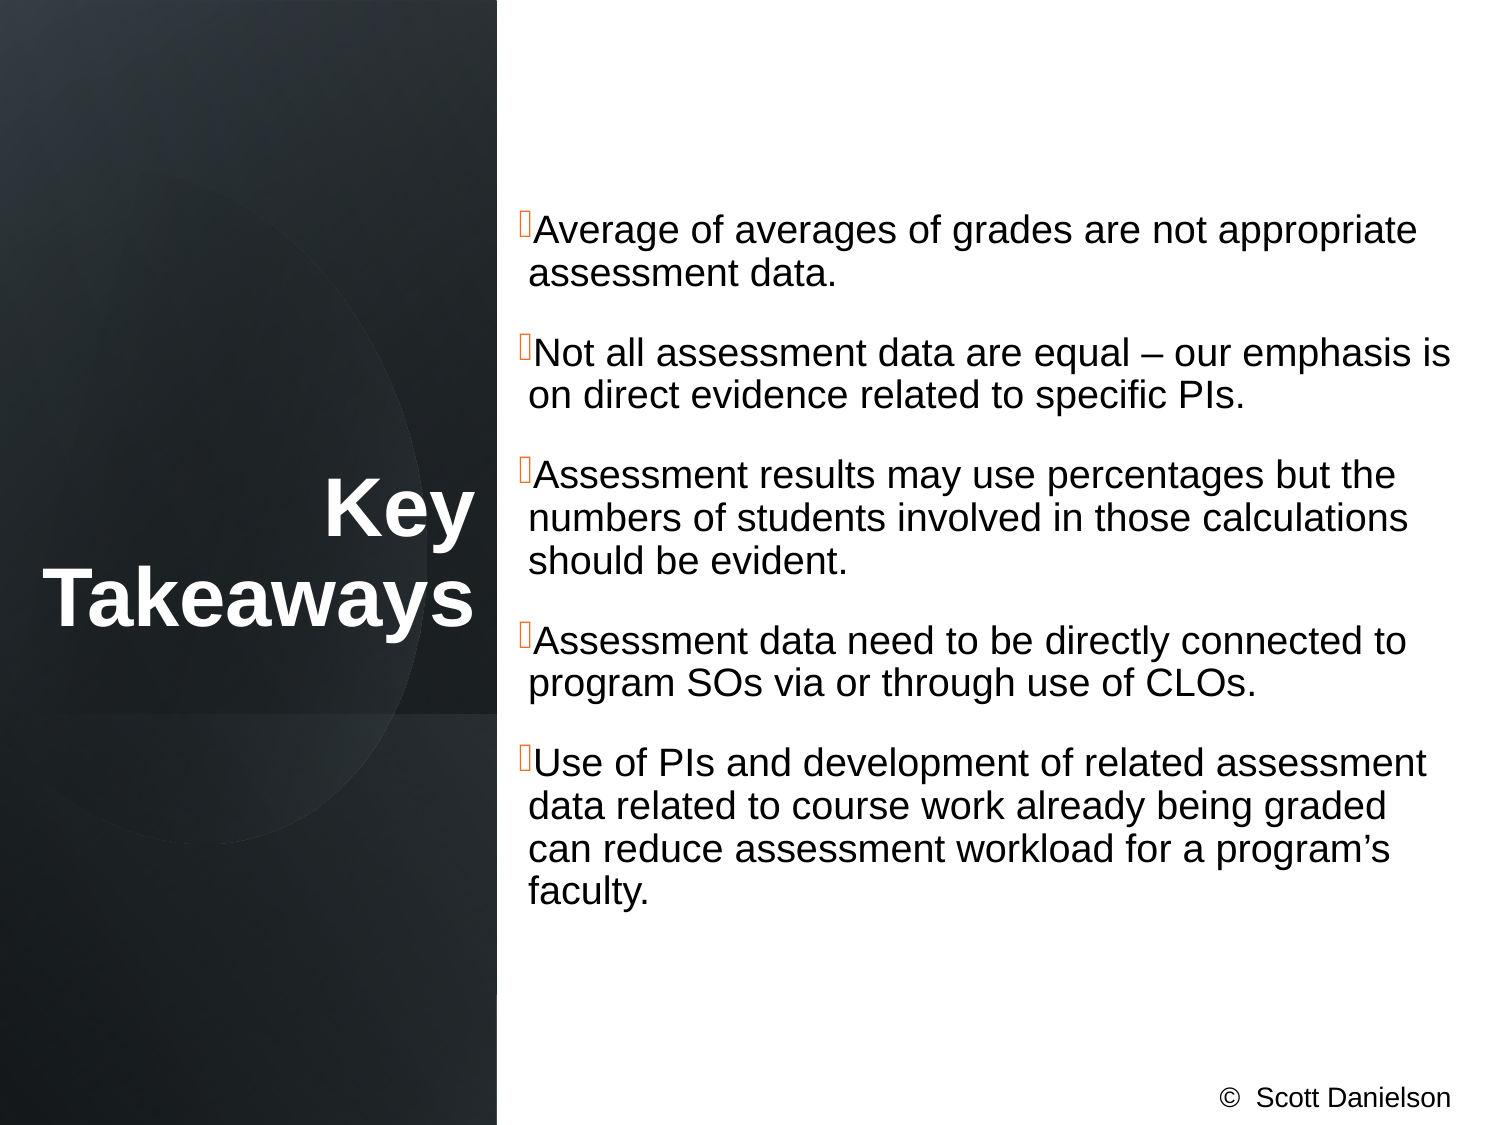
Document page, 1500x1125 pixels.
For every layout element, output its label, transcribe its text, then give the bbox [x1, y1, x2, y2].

text_box [0, 0, 498, 1124]
text_box [498, 0, 1500, 1125]
title Key Takeaways [24, 96, 491, 652]
list Average of averages of grades are not appropriate assessment data. Not all assessment data are equal – our emphasis is on direct evidence related to specific PIs. Assessment results may use percentages but the numbers of students involved in those calculations should be evident. Assessment data need to be directly connected to program SOs via or through use of CLOs. Use of PIs and development of related assessment data related to course work already being graded can reduce assessment workload for a program’s faculty. [503, 106, 1475, 1017]
text_box © Scott Danielson [1204, 1072, 1467, 1121]
